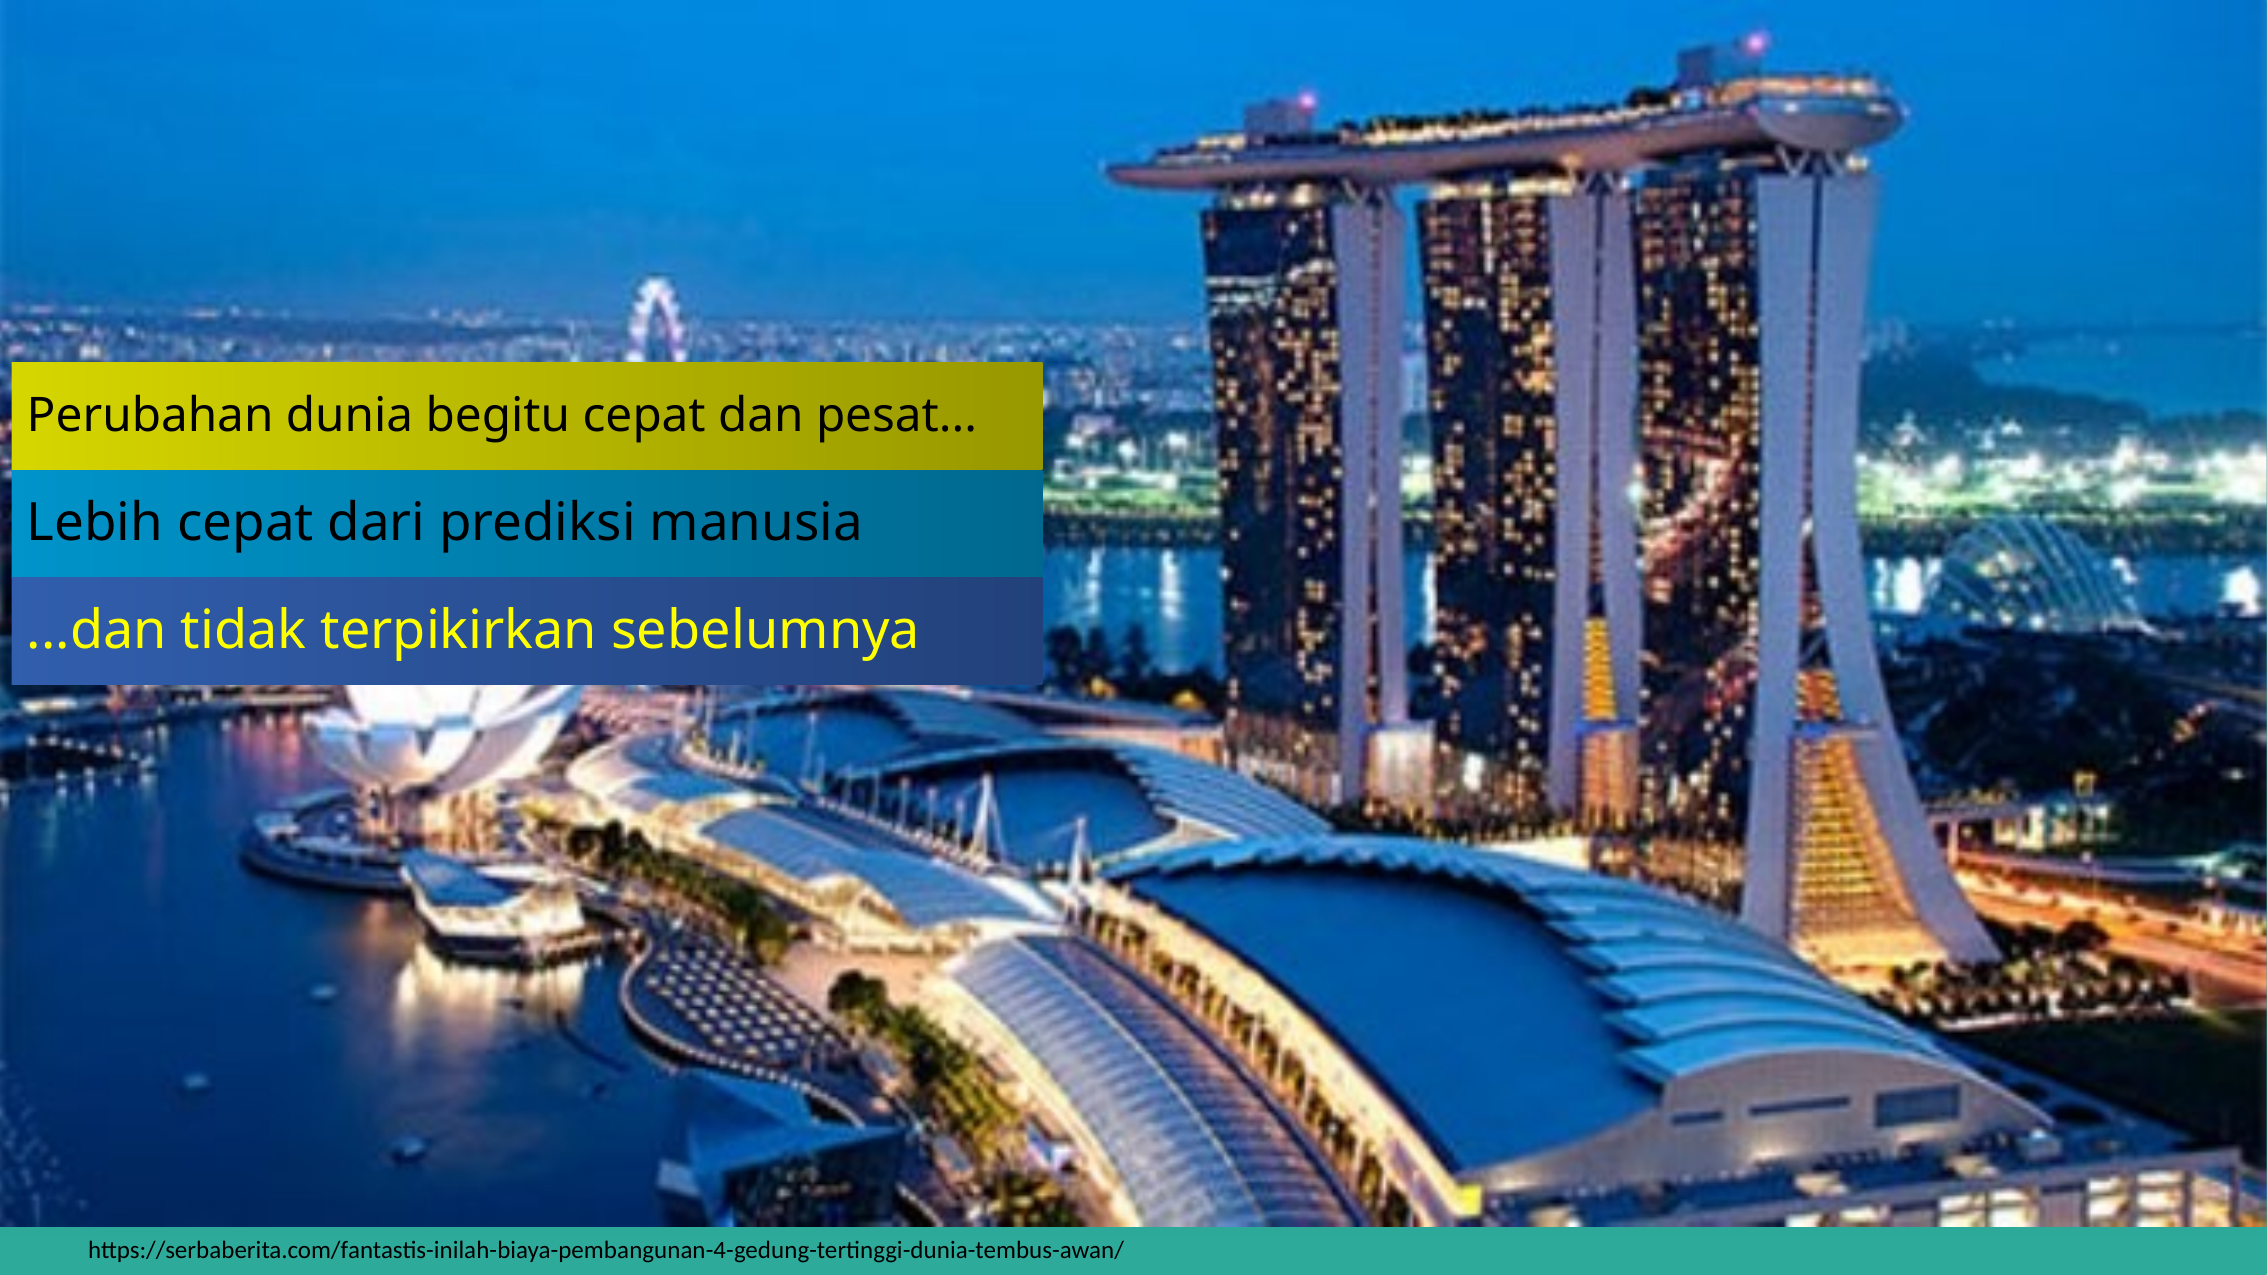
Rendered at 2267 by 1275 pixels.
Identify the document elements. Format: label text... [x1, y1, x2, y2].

picture [0, 0, 2267, 1227]
text_box https://serbaberita.com/fantastis-inilah-biaya-pembangunan-4-gedung-tertinggi-dunia-tembus-awan/ [73, 1227, 1207, 1272]
